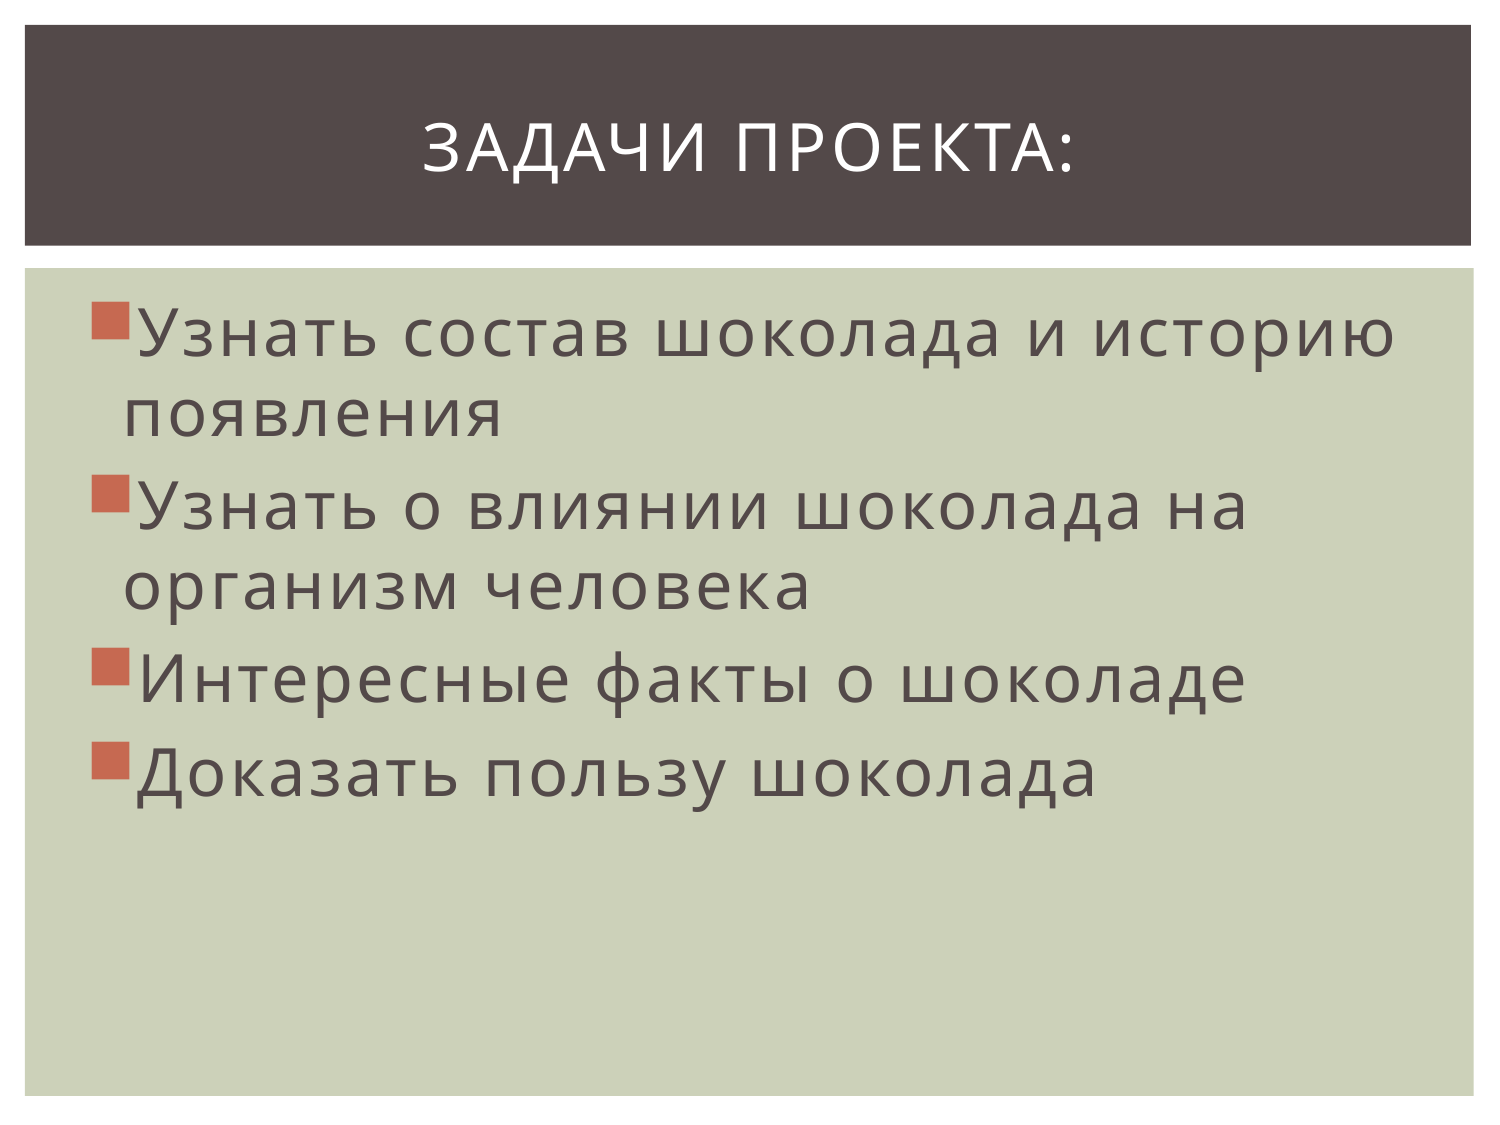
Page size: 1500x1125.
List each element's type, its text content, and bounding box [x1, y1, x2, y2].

list Узнать состав шоколада и историю появления Узнать о влиянии шоколада на организм человека Интересные факты о шоколаде Доказать пользу шоколада [62, 281, 1442, 1005]
title Задачи проекта: [62, 58, 1438, 232]
